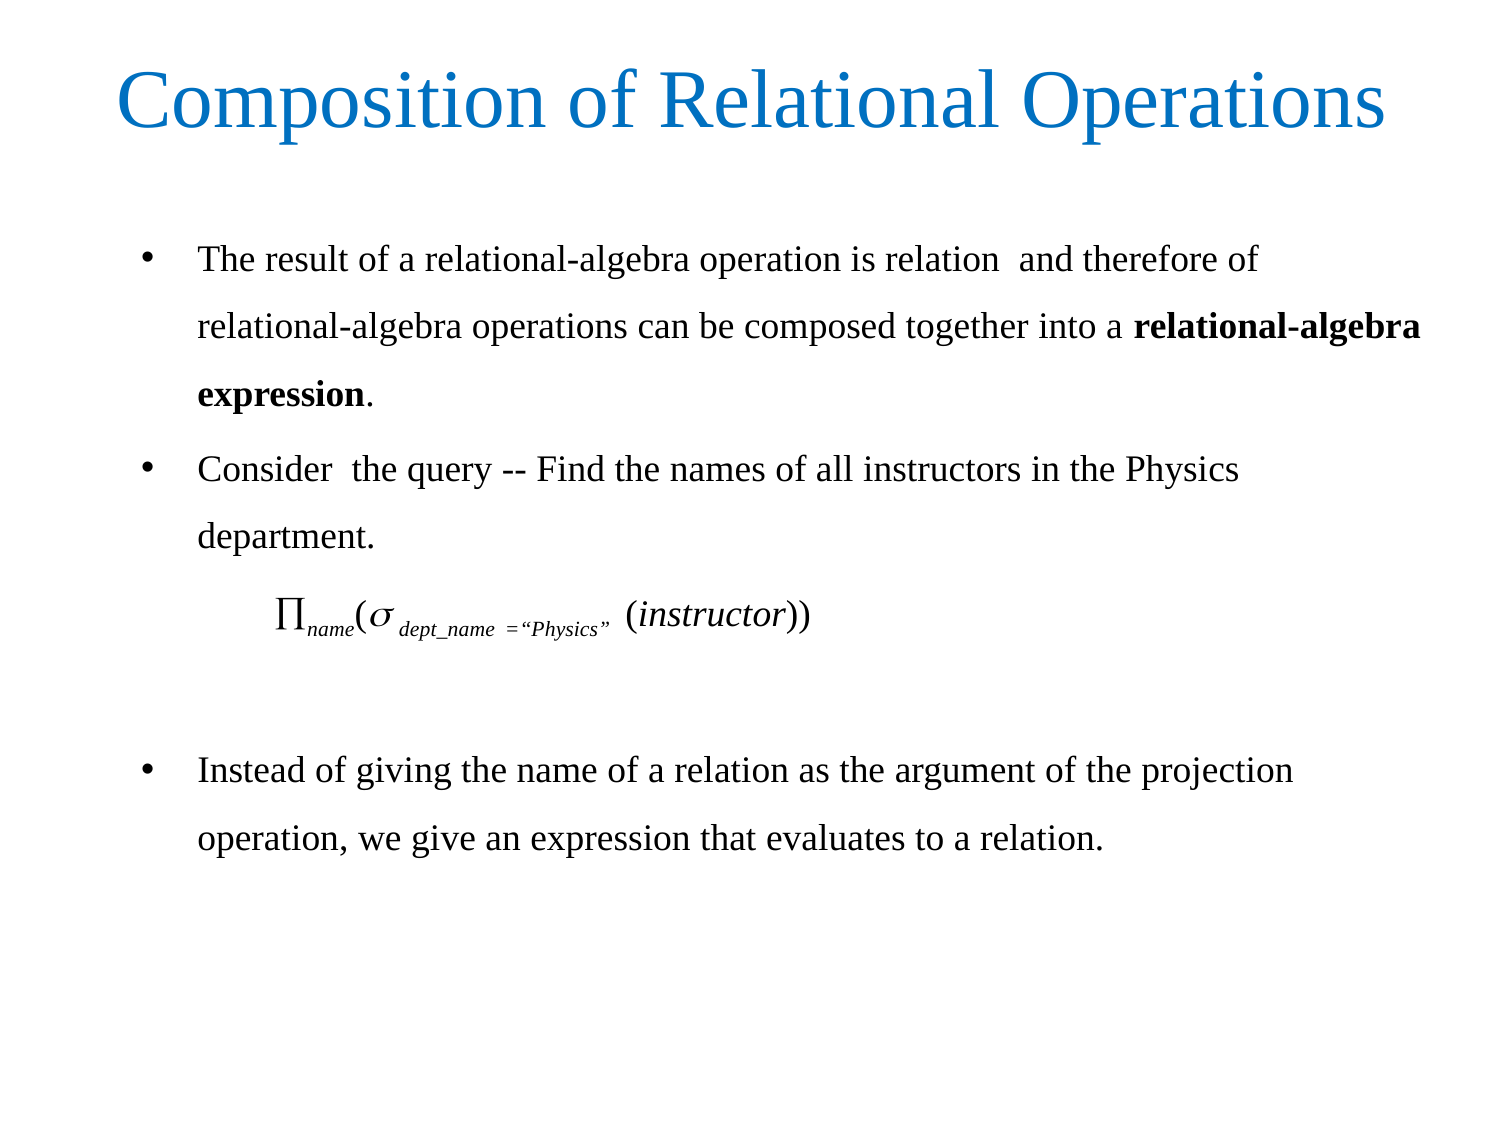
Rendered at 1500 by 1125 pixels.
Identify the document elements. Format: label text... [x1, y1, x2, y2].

list The result of a relational-algebra operation is relation and therefore of relational-algebra operations can be composed together into a relational-algebra expression. Consider the query -- Find the names of all instructors in the Physics department. name( dept_name =“Physics” (instructor)) Instead of giving the name of a relation as the argument of the projection operation, we give an expression that evaluates to a relation. [126, 203, 1438, 1037]
title Composition of Relational Operations [77, 0, 1428, 188]
